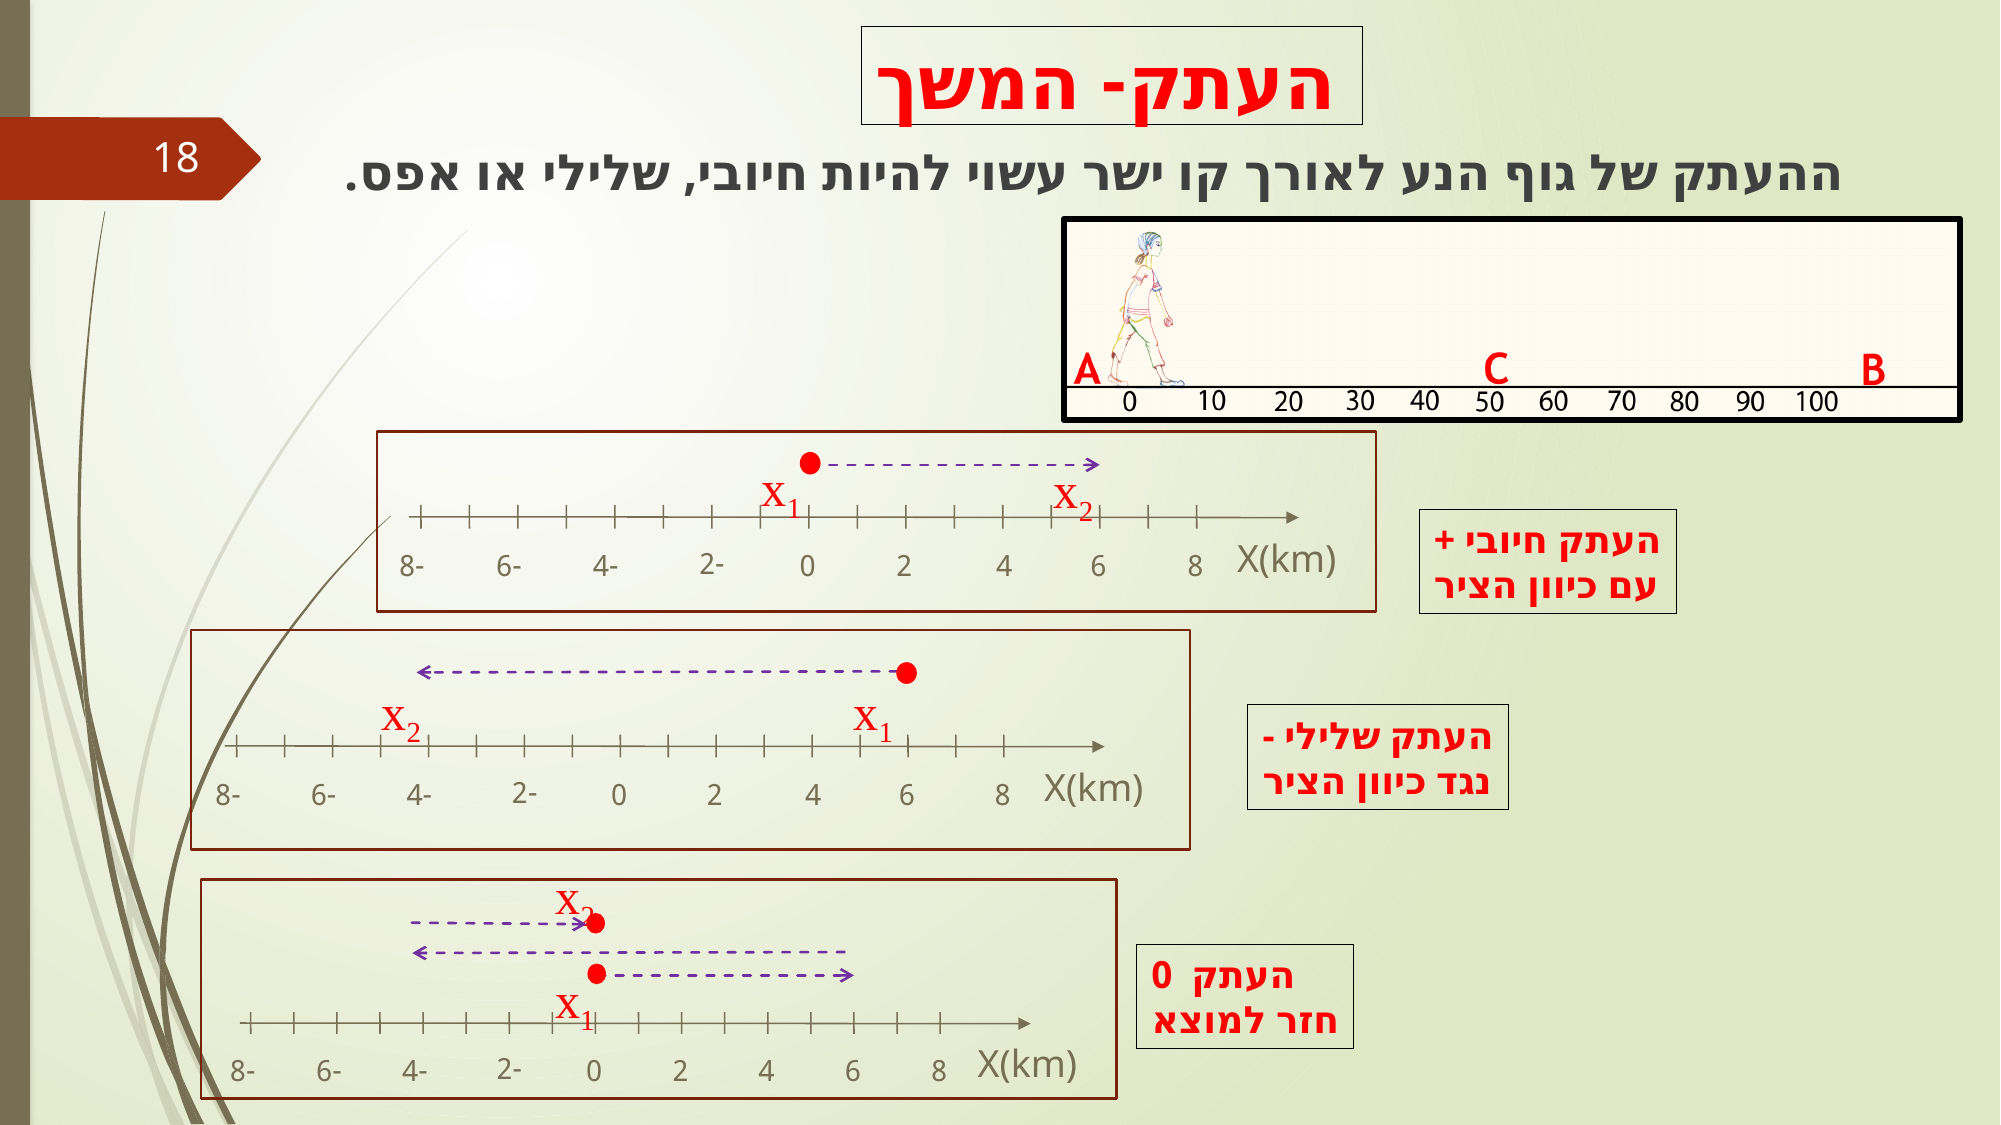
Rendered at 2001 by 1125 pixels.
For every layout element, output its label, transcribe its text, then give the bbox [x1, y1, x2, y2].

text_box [200, 661, 1181, 815]
text_box + העתק חיובי עם כיוון הציר [1419, 509, 1677, 614]
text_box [384, 448, 1376, 589]
text_box ההעתק של גוף הנע לאורך קו ישר עשוי להיות חיובי, שלילי או אפס. [318, 132, 1860, 227]
text_box [376, 430, 1377, 613]
text_box [200, 878, 1118, 1100]
picture [1066, 221, 1957, 417]
text_box [190, 629, 1191, 851]
text_box העתק 0 חזר למוצא [1136, 944, 1354, 1049]
slide_number 18 [87, 129, 216, 190]
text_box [218, 856, 1099, 1089]
text_box העתק- המשך [861, 26, 1363, 125]
text_box - העתק שלילי נגד כיוון הציר [1247, 704, 1509, 810]
